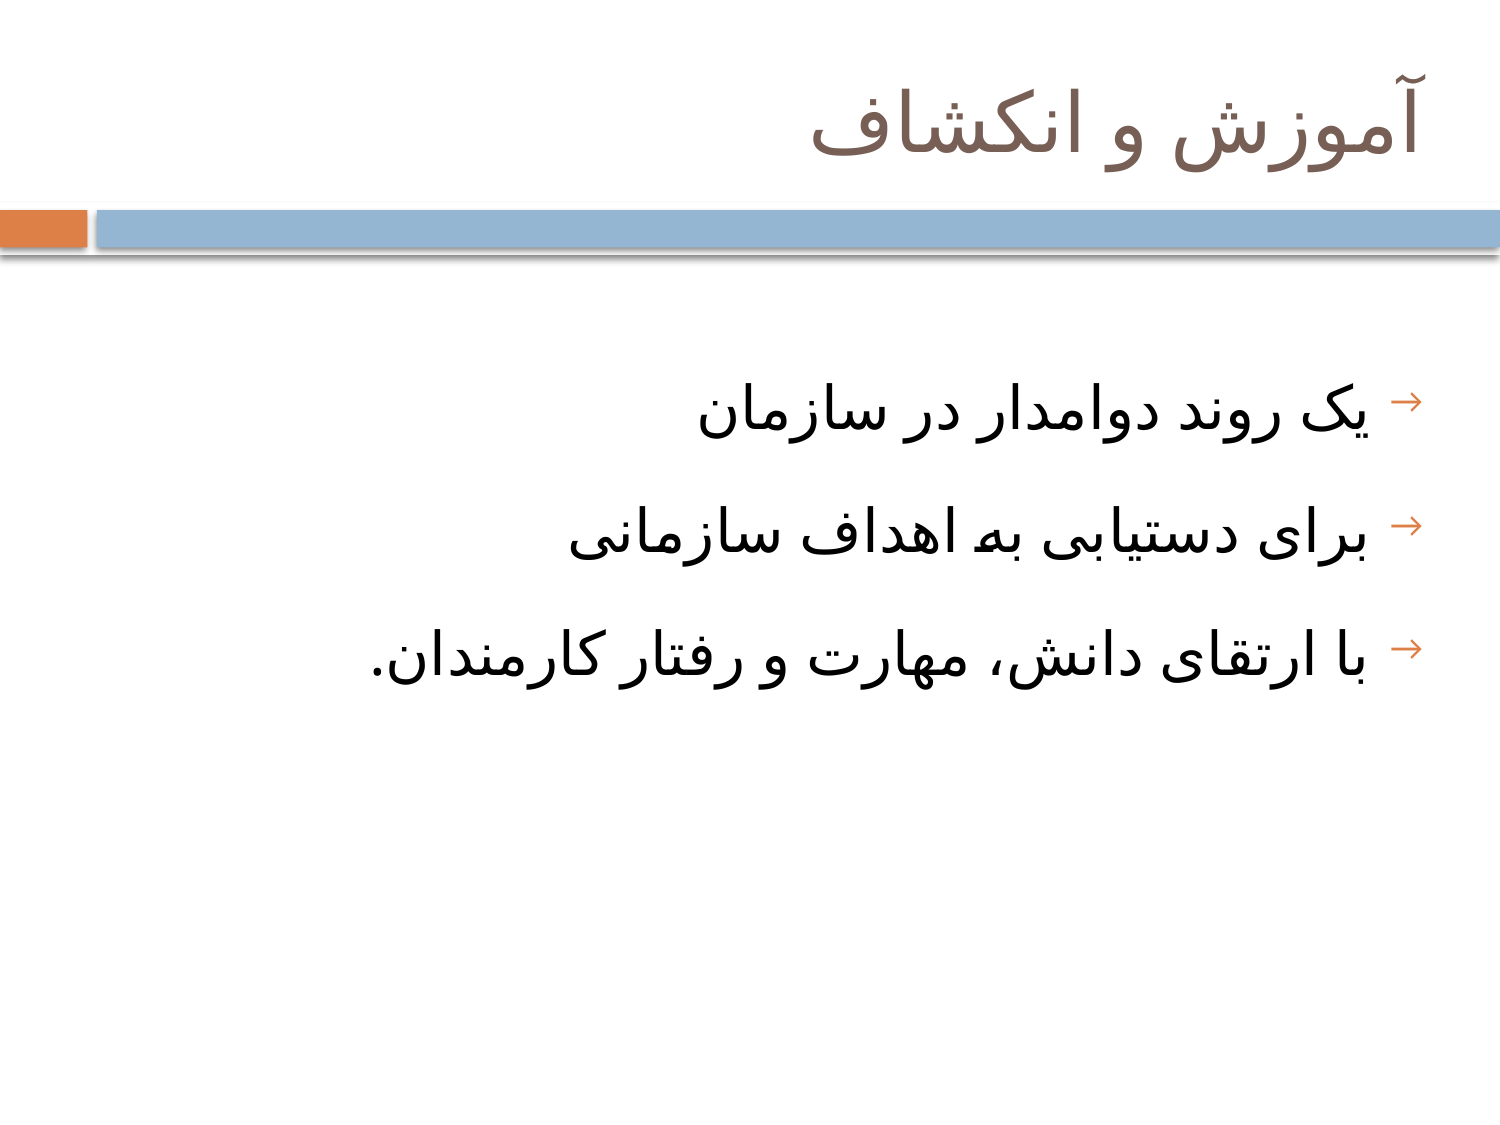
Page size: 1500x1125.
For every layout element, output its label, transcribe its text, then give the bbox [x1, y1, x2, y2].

list یک روند دوامدار در سازمان برای دستیابی به اهداف سازمانی با ارتقای دانش، مهارت و رفتار کارمندان. [24, 324, 1438, 1063]
title آموزش و انکشاف [100, 37, 1438, 200]
